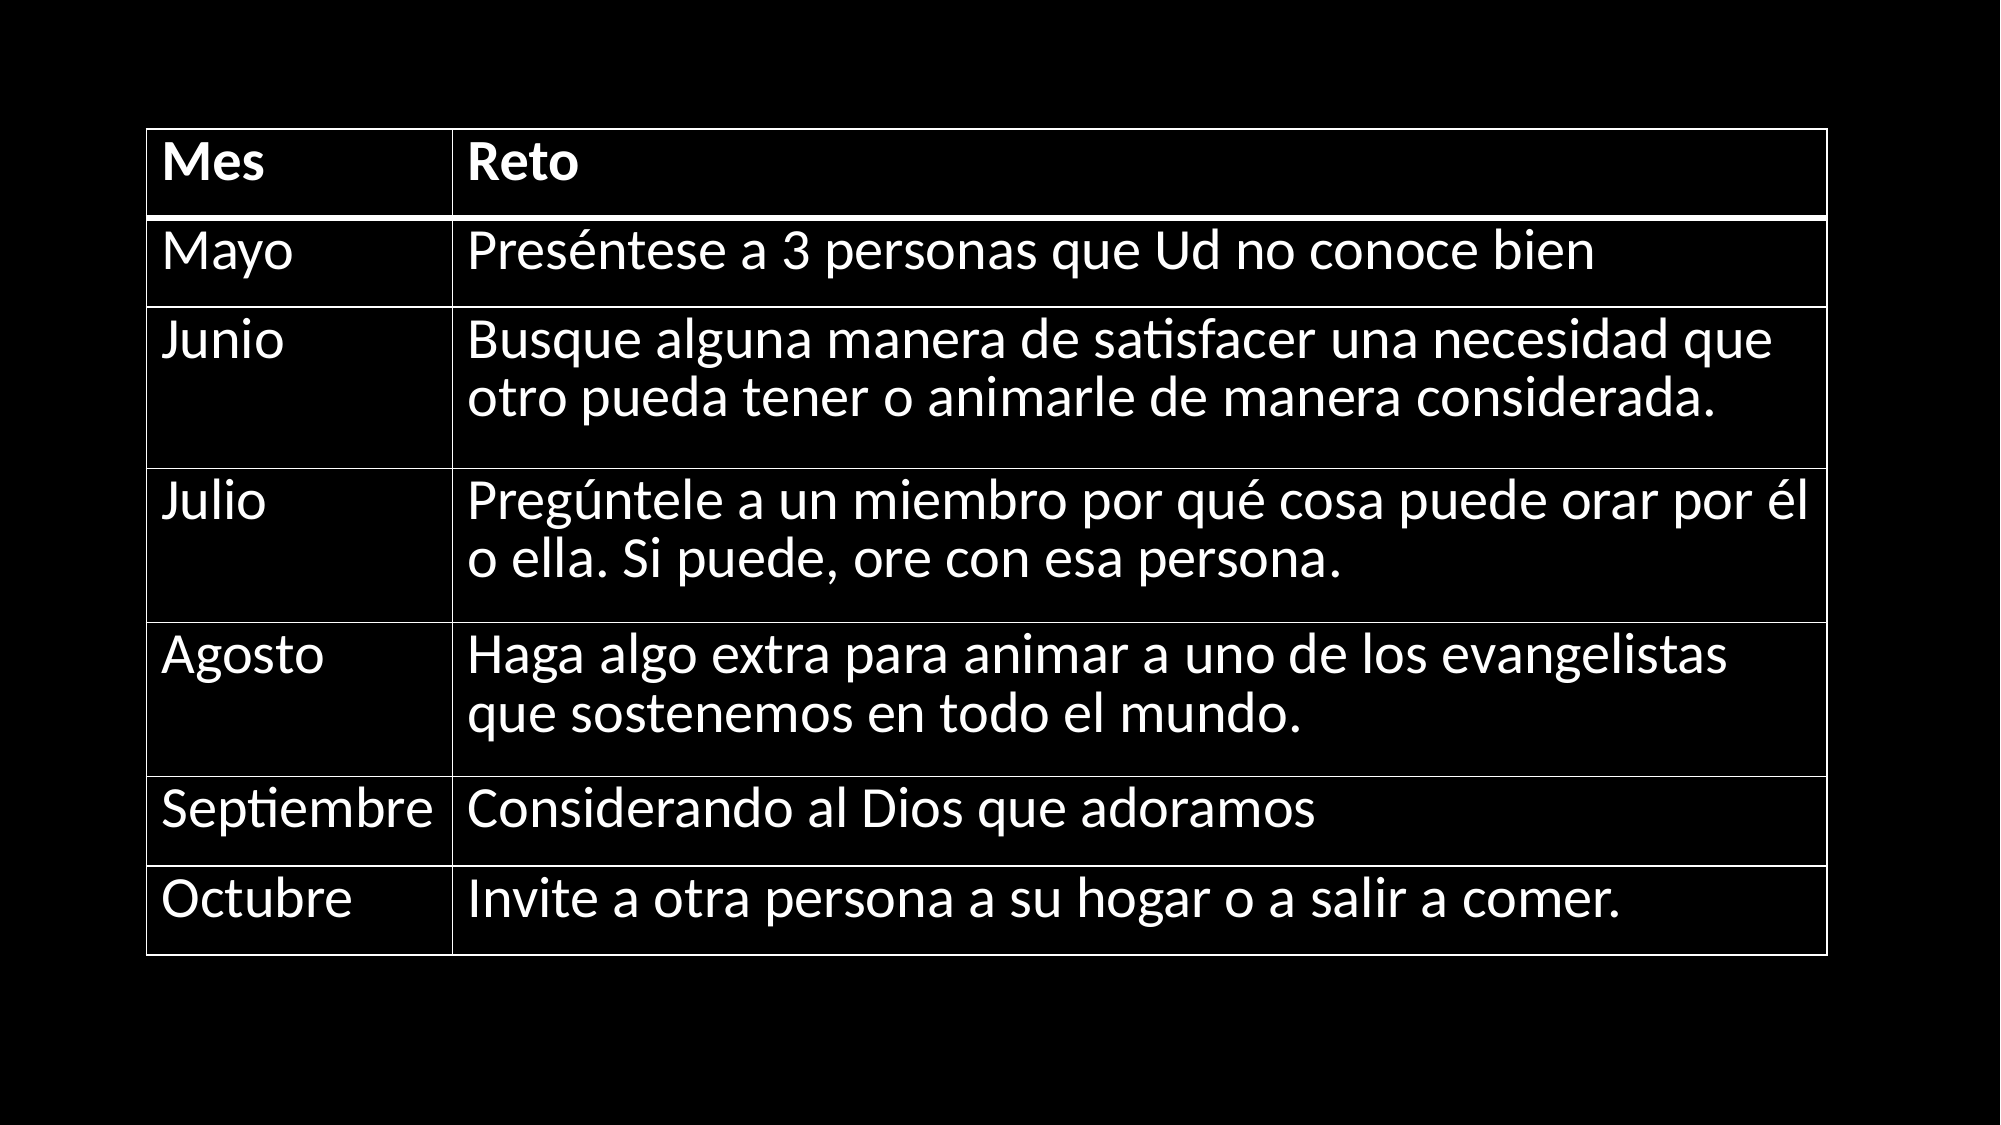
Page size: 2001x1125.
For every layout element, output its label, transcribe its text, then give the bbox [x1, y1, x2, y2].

table_cell Busque alguna manera de satisfacer una necesidad que otro pueda tener o animarle de manera considerada. [453, 308, 1826, 468]
table_cell Haga algo extra para animar a uno de los evangelistas que sostenemos en todo el mundo. [453, 623, 1826, 776]
table_cell Invite a otra persona a su hogar o a salir a comer. [453, 867, 1826, 954]
table_cell Mayo [147, 221, 452, 306]
table_cell Septiembre [147, 777, 452, 865]
table_cell Pregúntele a un miembro por qué cosa puede orar por él o ella. Si puede, ore con esa persona. [453, 469, 1826, 622]
table_cell Octubre [147, 867, 452, 954]
table_cell Preséntese a 3 personas que Ud no conoce bien [453, 221, 1826, 306]
table_header Reto [453, 130, 1826, 215]
table_cell Junio [147, 308, 452, 468]
table_header Mes [147, 130, 452, 215]
table_cell Considerando al Dios que adoramos [453, 777, 1826, 865]
table_cell Julio [147, 469, 452, 622]
table_cell Agosto [147, 623, 452, 776]
